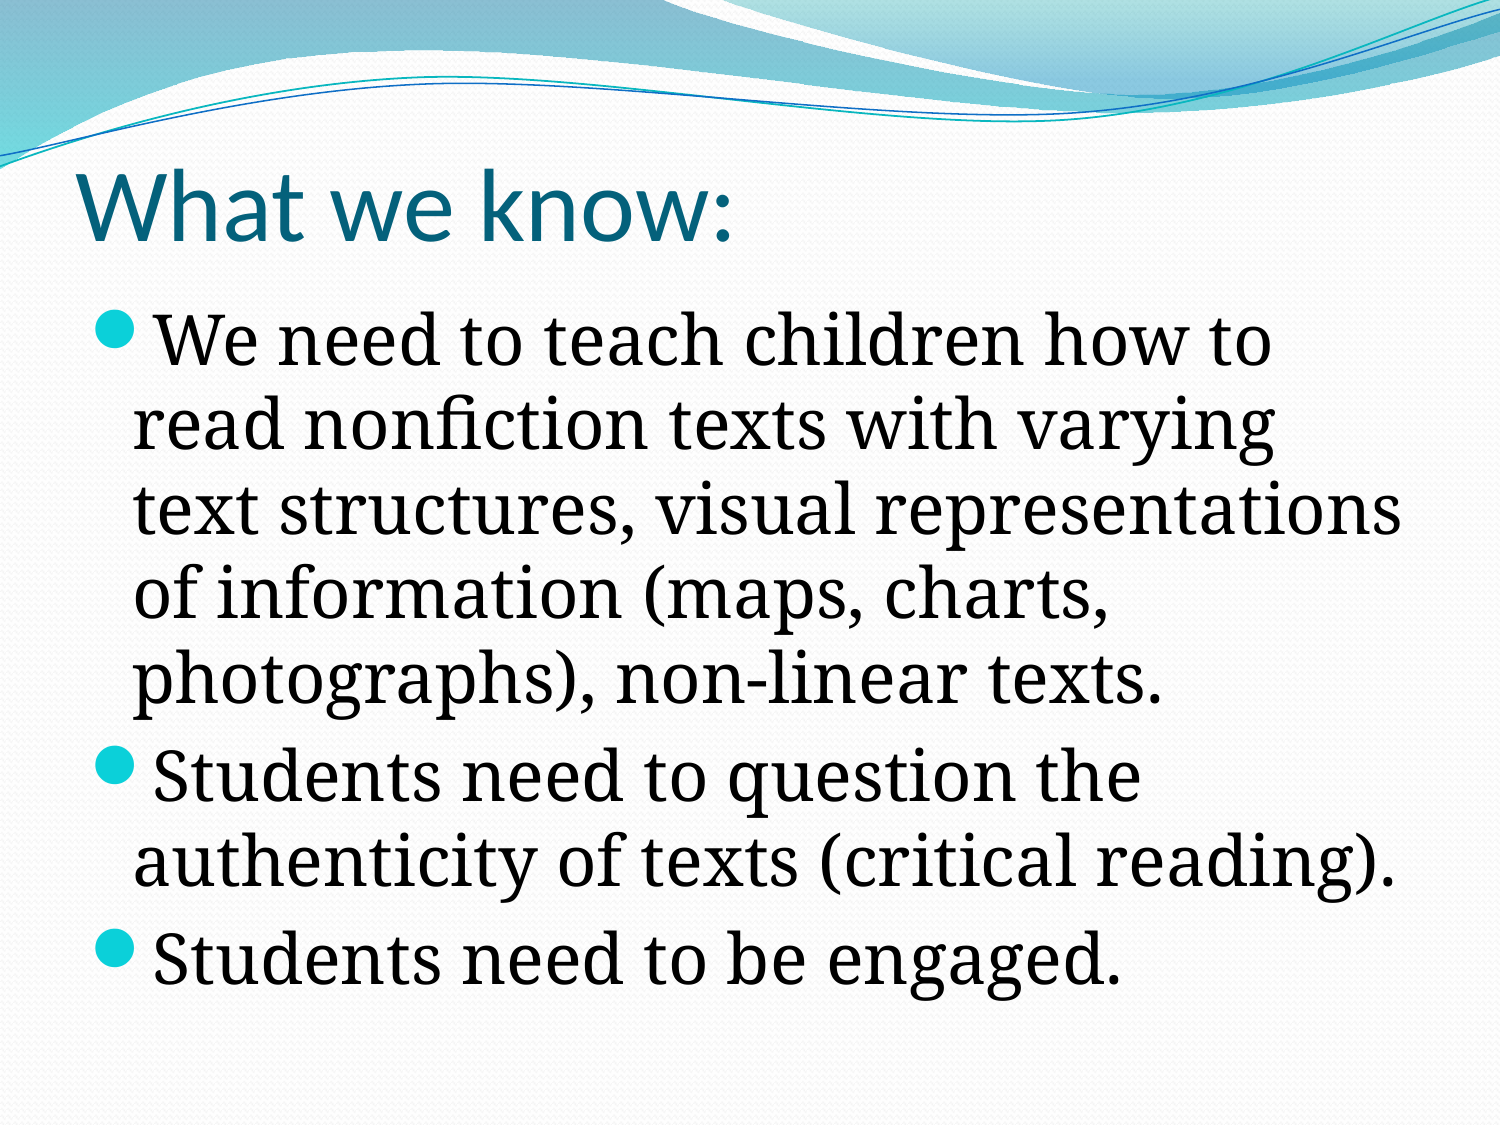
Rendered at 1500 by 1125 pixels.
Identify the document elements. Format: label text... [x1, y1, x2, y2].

title What we know: [75, 115, 1425, 263]
list We need to teach children how to read nonfiction texts with varying text structures, visual representations of information (maps, charts, photographs), non-linear texts. Students need to question the authenticity of texts (critical reading). Students need to be engaged. [75, 287, 1425, 1038]
